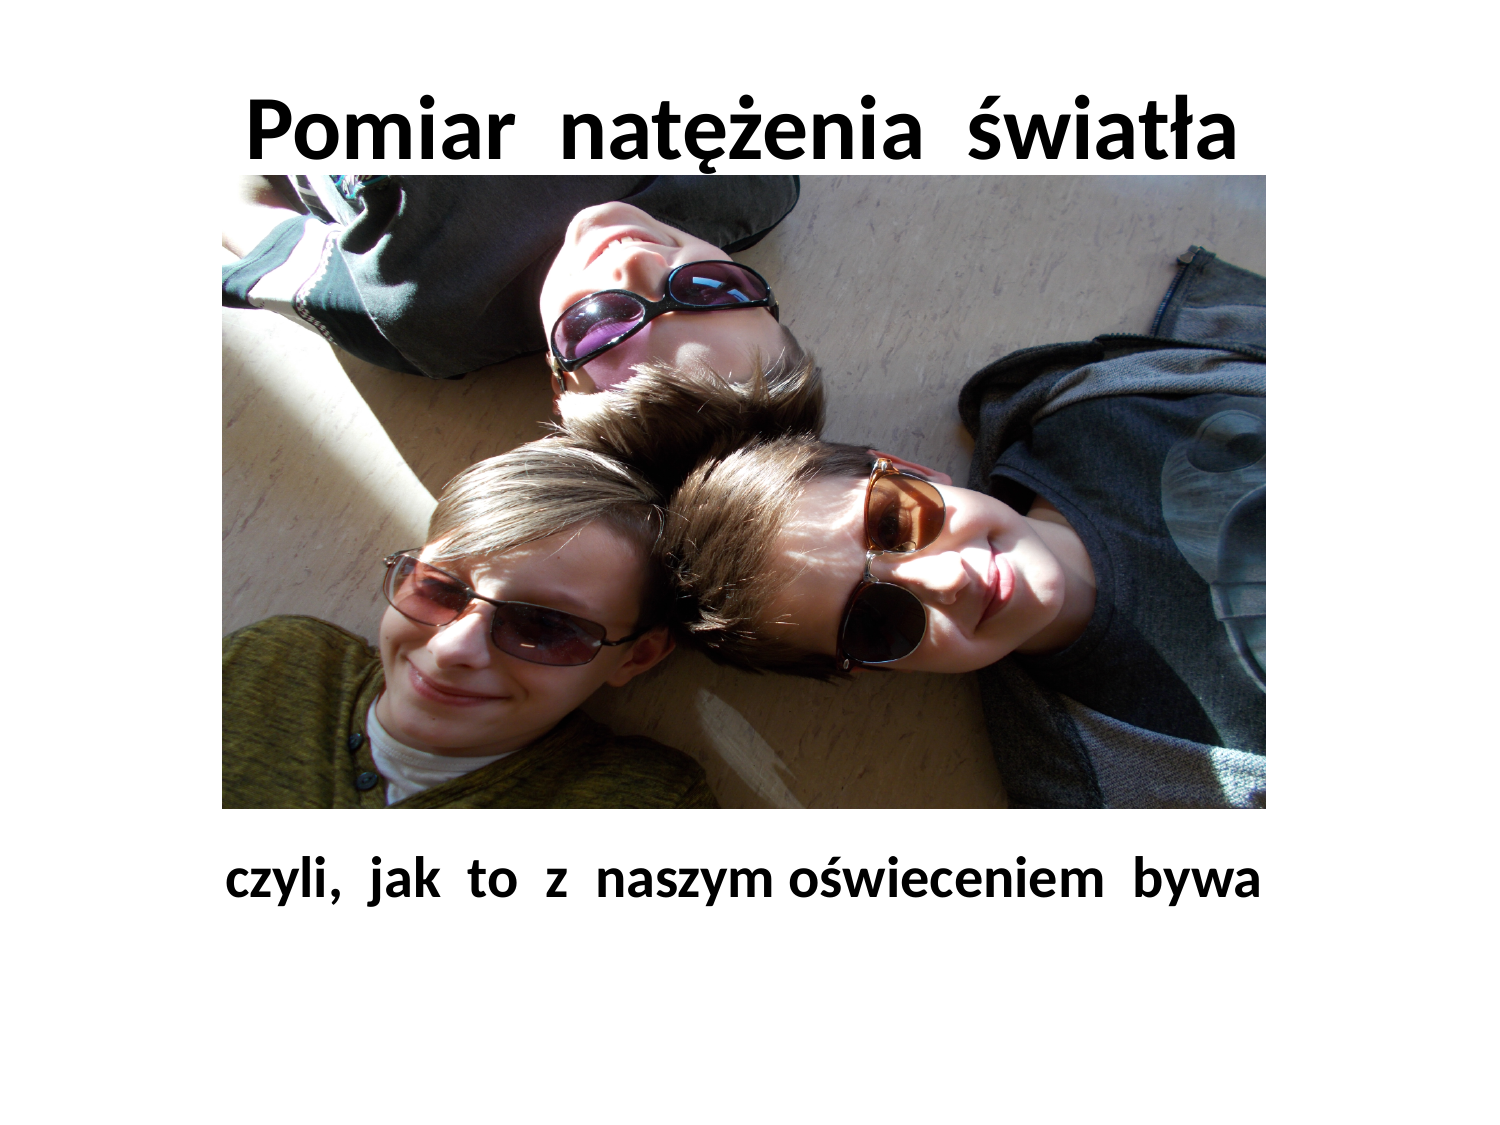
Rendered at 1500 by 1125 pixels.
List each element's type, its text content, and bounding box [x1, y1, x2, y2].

title Pomiar natężenia światła [105, 46, 1381, 200]
picture [222, 175, 1266, 809]
subtitle czyli, jak to z naszym oświeceniem bywa [152, 832, 1336, 973]
